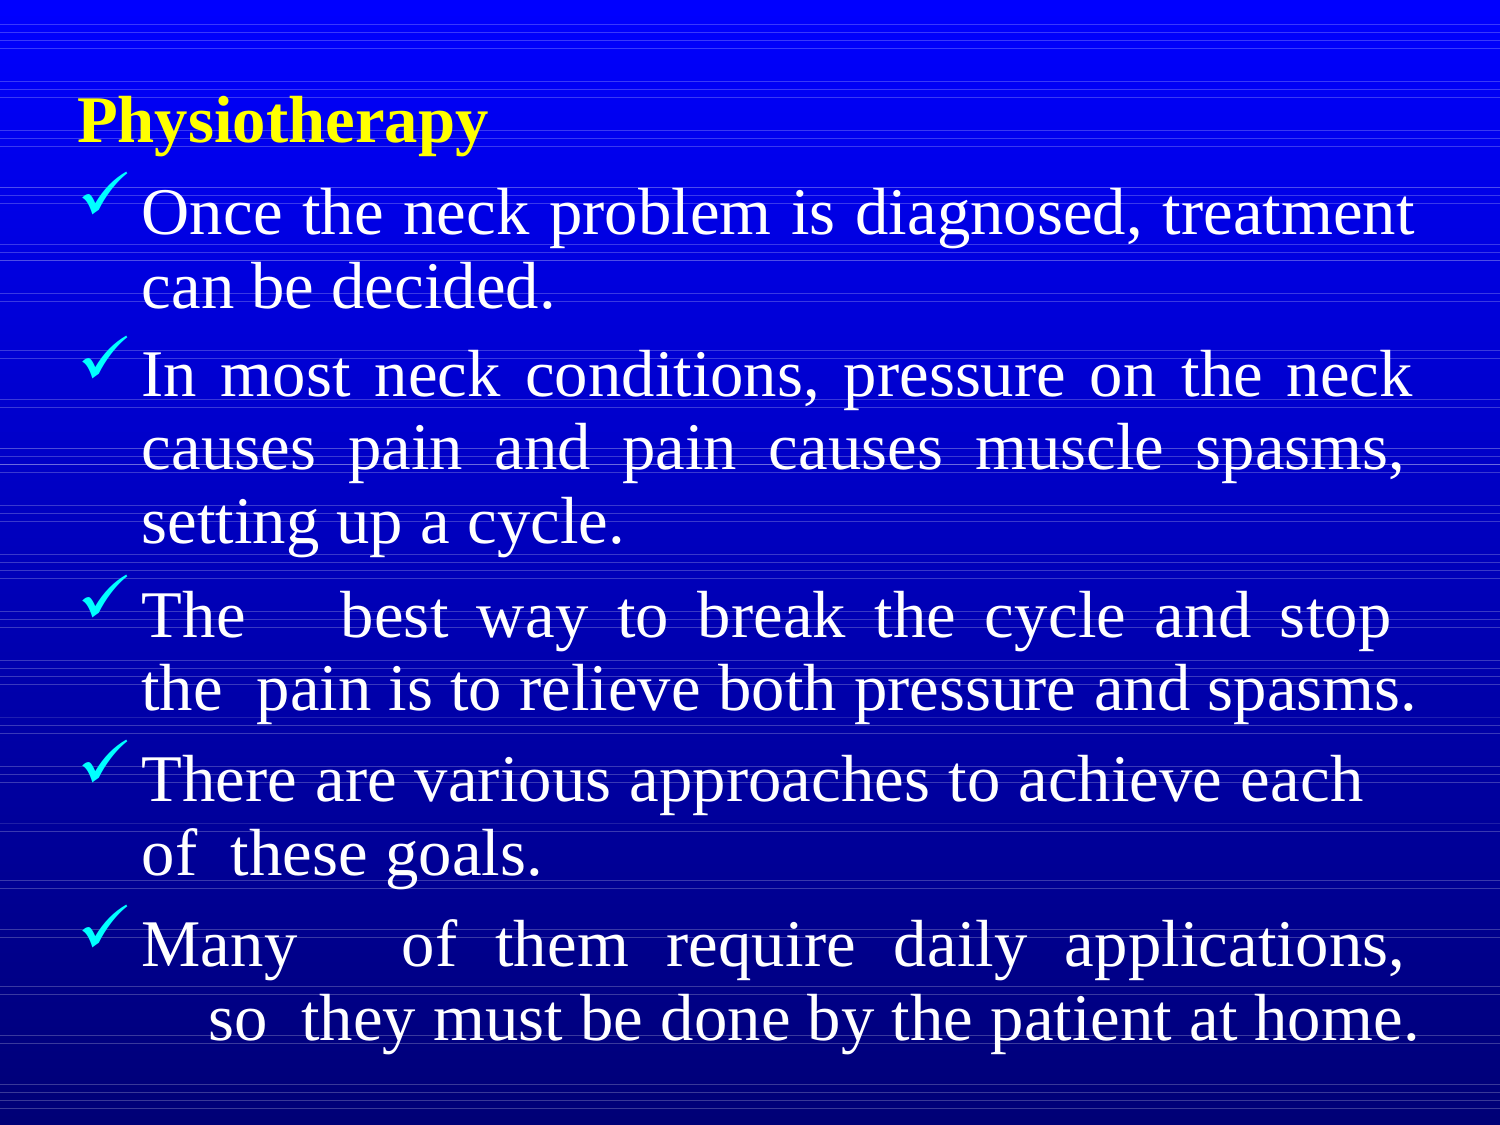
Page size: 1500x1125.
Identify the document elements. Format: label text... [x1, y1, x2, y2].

text_box Physiotherapy Once the neck problem is diagnosed, treatment can be decided. In most neck conditions, pressure on the neck causes pain and pain causes muscle spasms, setting up a cycle. The best way to break the cycle and stop the pain is to relieve both pressure and spasms. There are various approaches to achieve each of these goals. Many of them require daily applications, so they must be done by the patient at home. [74, 62, 1438, 1054]
